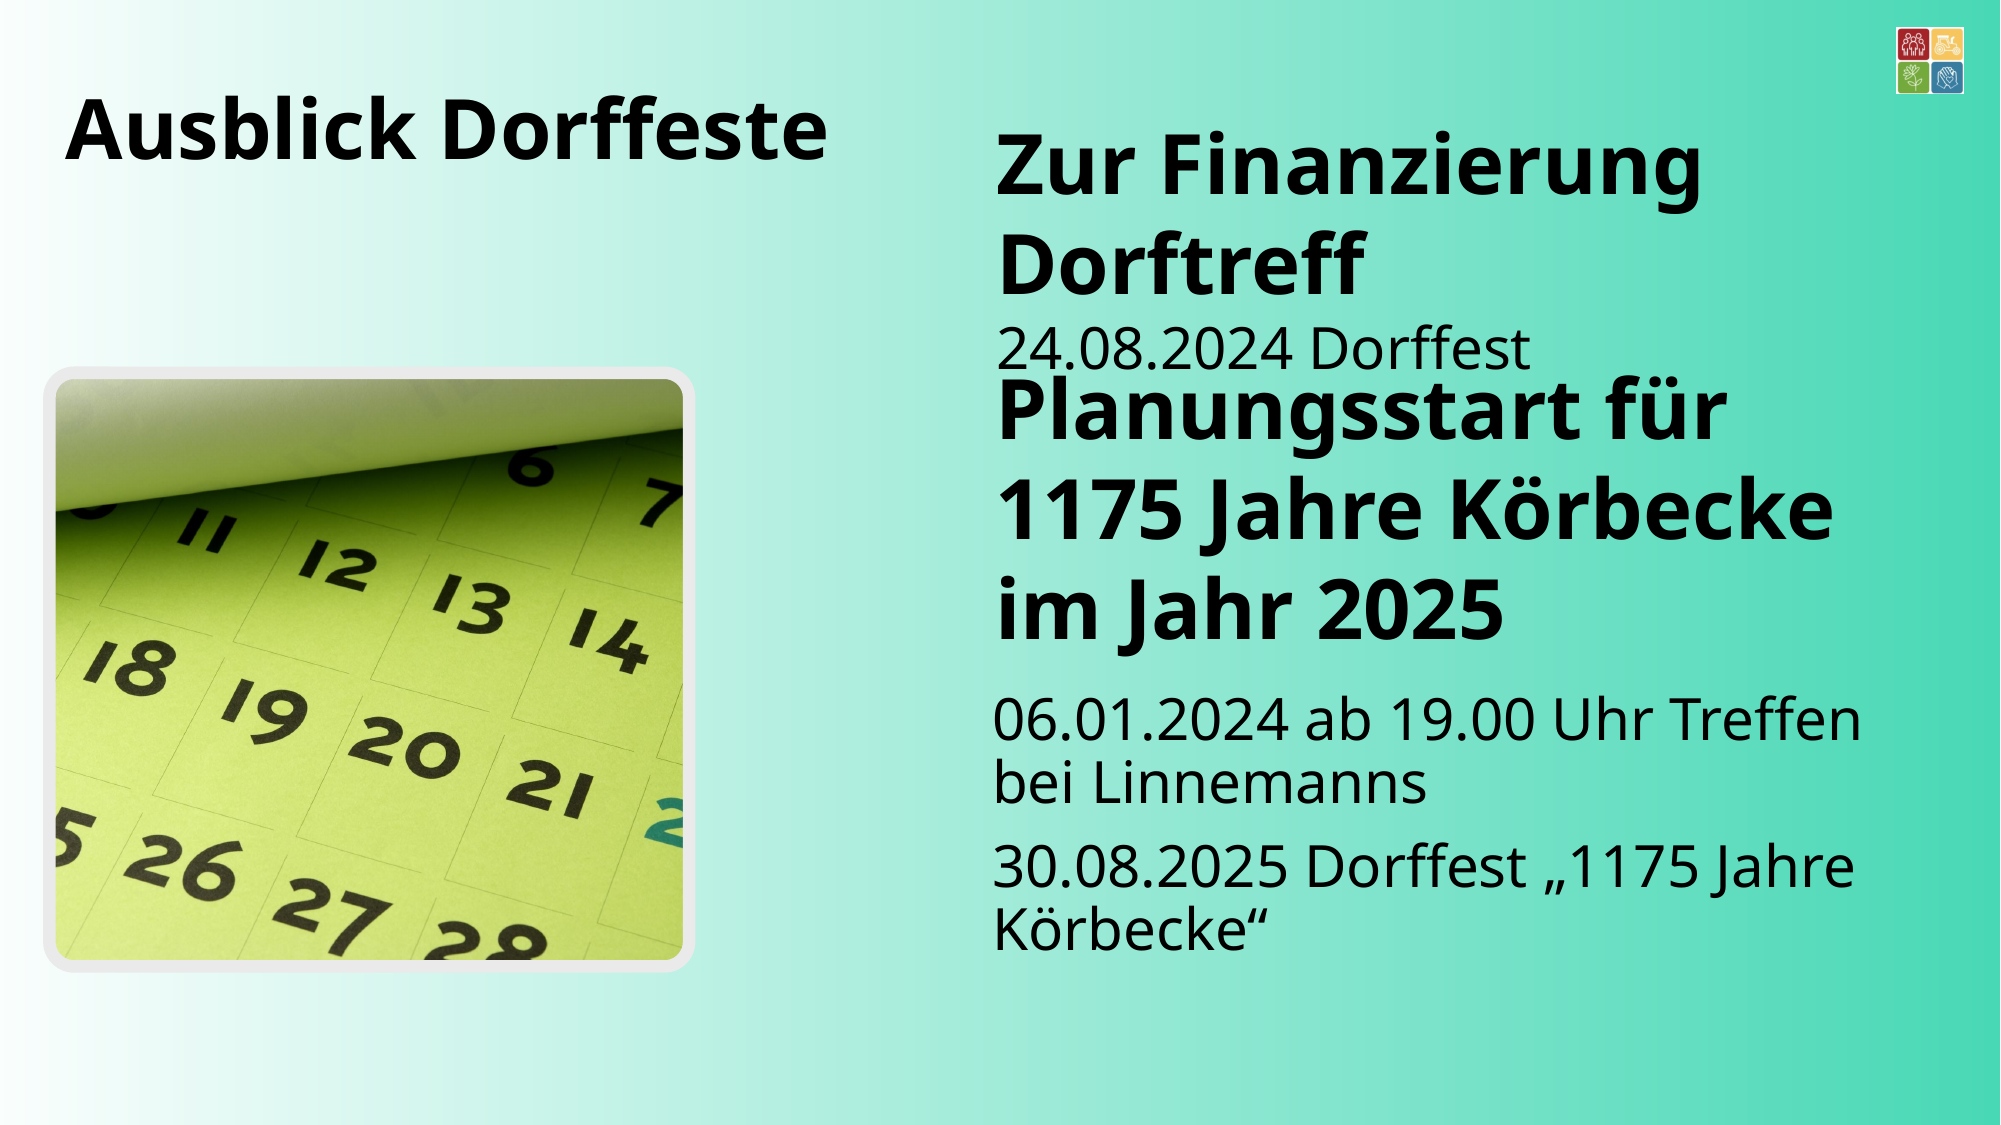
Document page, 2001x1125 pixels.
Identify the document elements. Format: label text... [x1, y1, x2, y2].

picture [49, 372, 690, 967]
text_box Zur Finanzierung Dorftreff 24.08.2024 Dorffest [981, 103, 1982, 389]
text_box Planungsstart für 1175 Jahre Körbecke im Jahr 2025 [980, 349, 1892, 664]
picture [1896, 27, 1964, 94]
title Ausblick Dorffeste [50, 23, 914, 242]
list 06.01.2024 ab 19.00 Uhr Treffen bei Linnemanns 30.08.2025 Dorffest „1175 Jahre Körbecke“ [977, 682, 1891, 1125]
